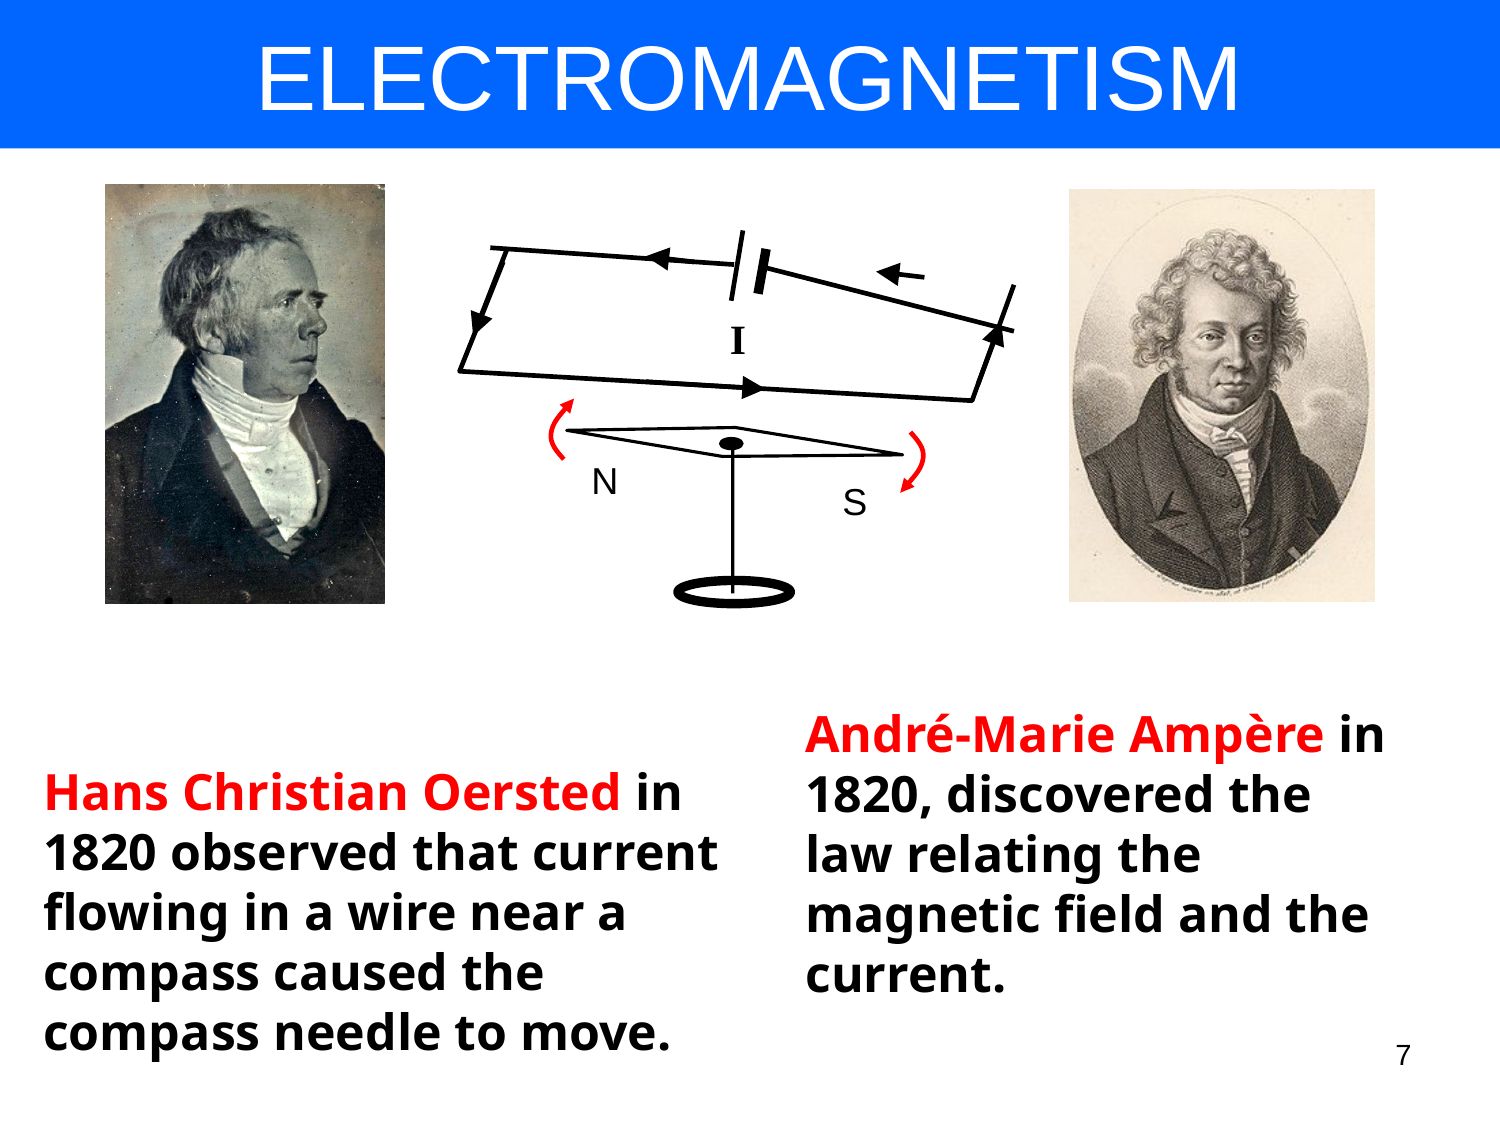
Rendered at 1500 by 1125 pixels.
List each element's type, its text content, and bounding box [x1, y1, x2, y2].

title ELECTROMAGNETISM [0, 0, 1500, 149]
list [1069, 189, 1375, 602]
slide_number 7 [1076, 1029, 1427, 1108]
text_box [459, 230, 1015, 604]
list André-Marie Ampère in 1820, discovered the law relating the magnetic field and the current. [790, 680, 1425, 1011]
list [104, 184, 385, 604]
list Hans Christian Oersted in 1820 observed that current flowing in a wire near a compass caused the compass needle to move. [28, 683, 739, 1069]
